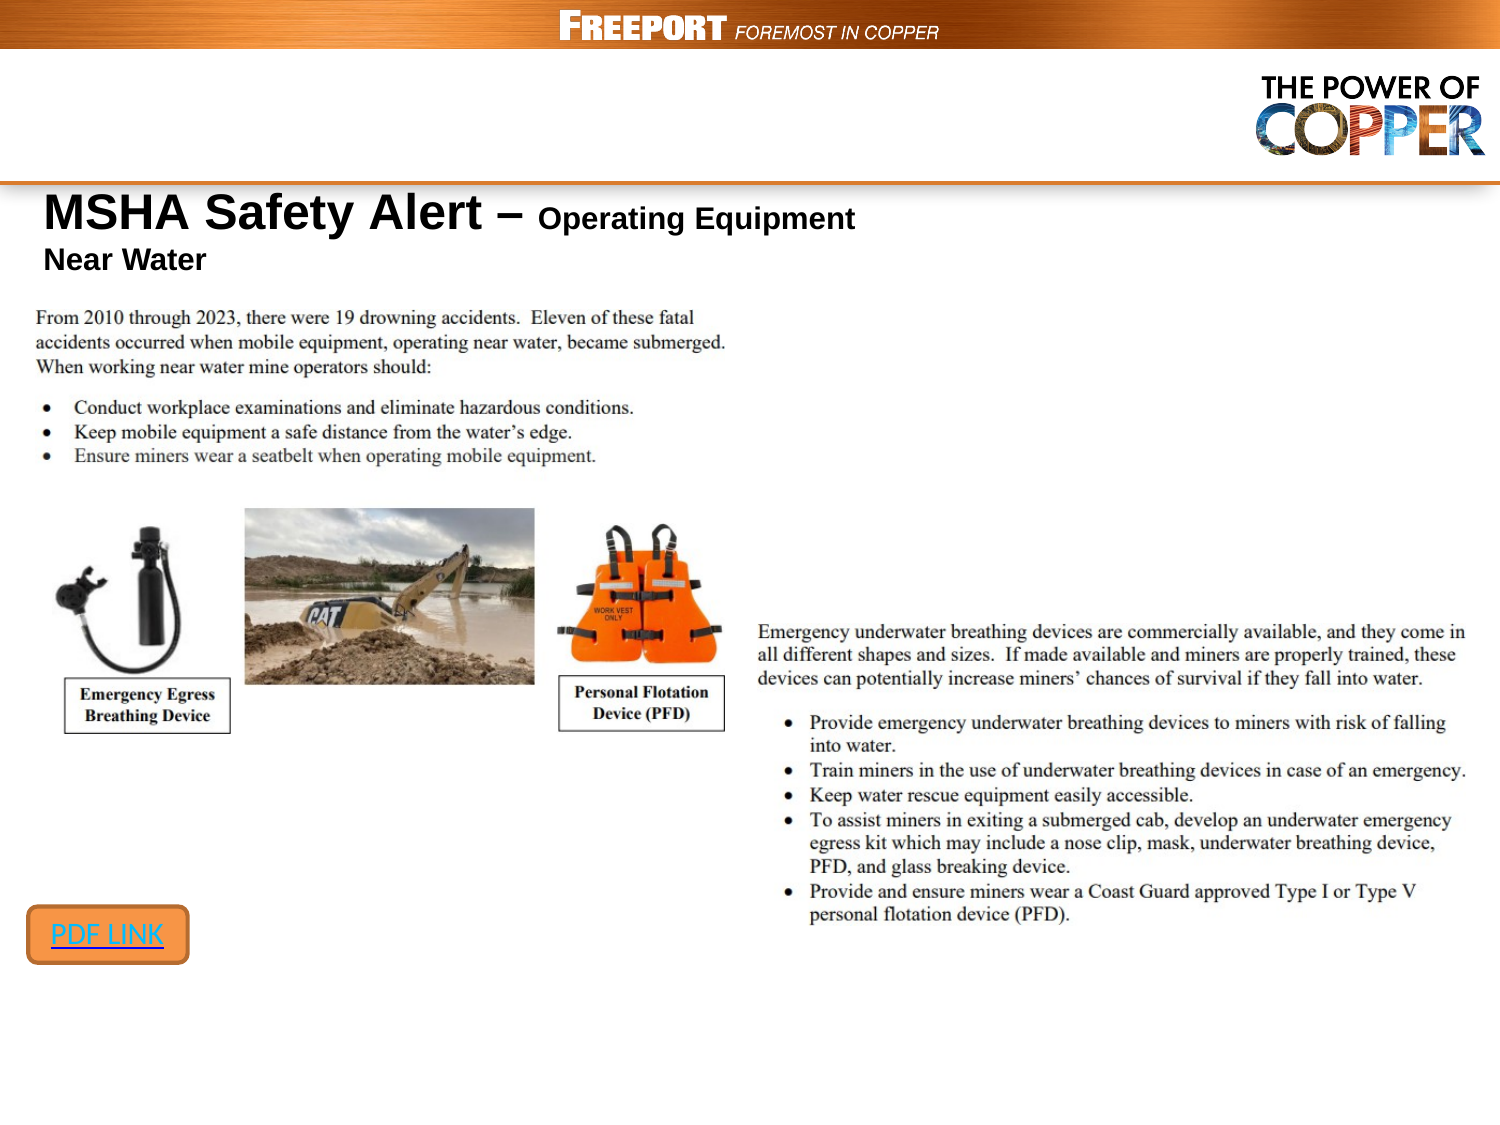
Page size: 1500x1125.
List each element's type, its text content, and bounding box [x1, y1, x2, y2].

picture [0, 0, 1500, 49]
title MSHA Safety Alert – Operating Equipment Near Water [41, 132, 928, 322]
picture [757, 623, 1466, 926]
picture [1251, 65, 1489, 165]
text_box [26, 904, 190, 965]
picture [35, 309, 725, 734]
